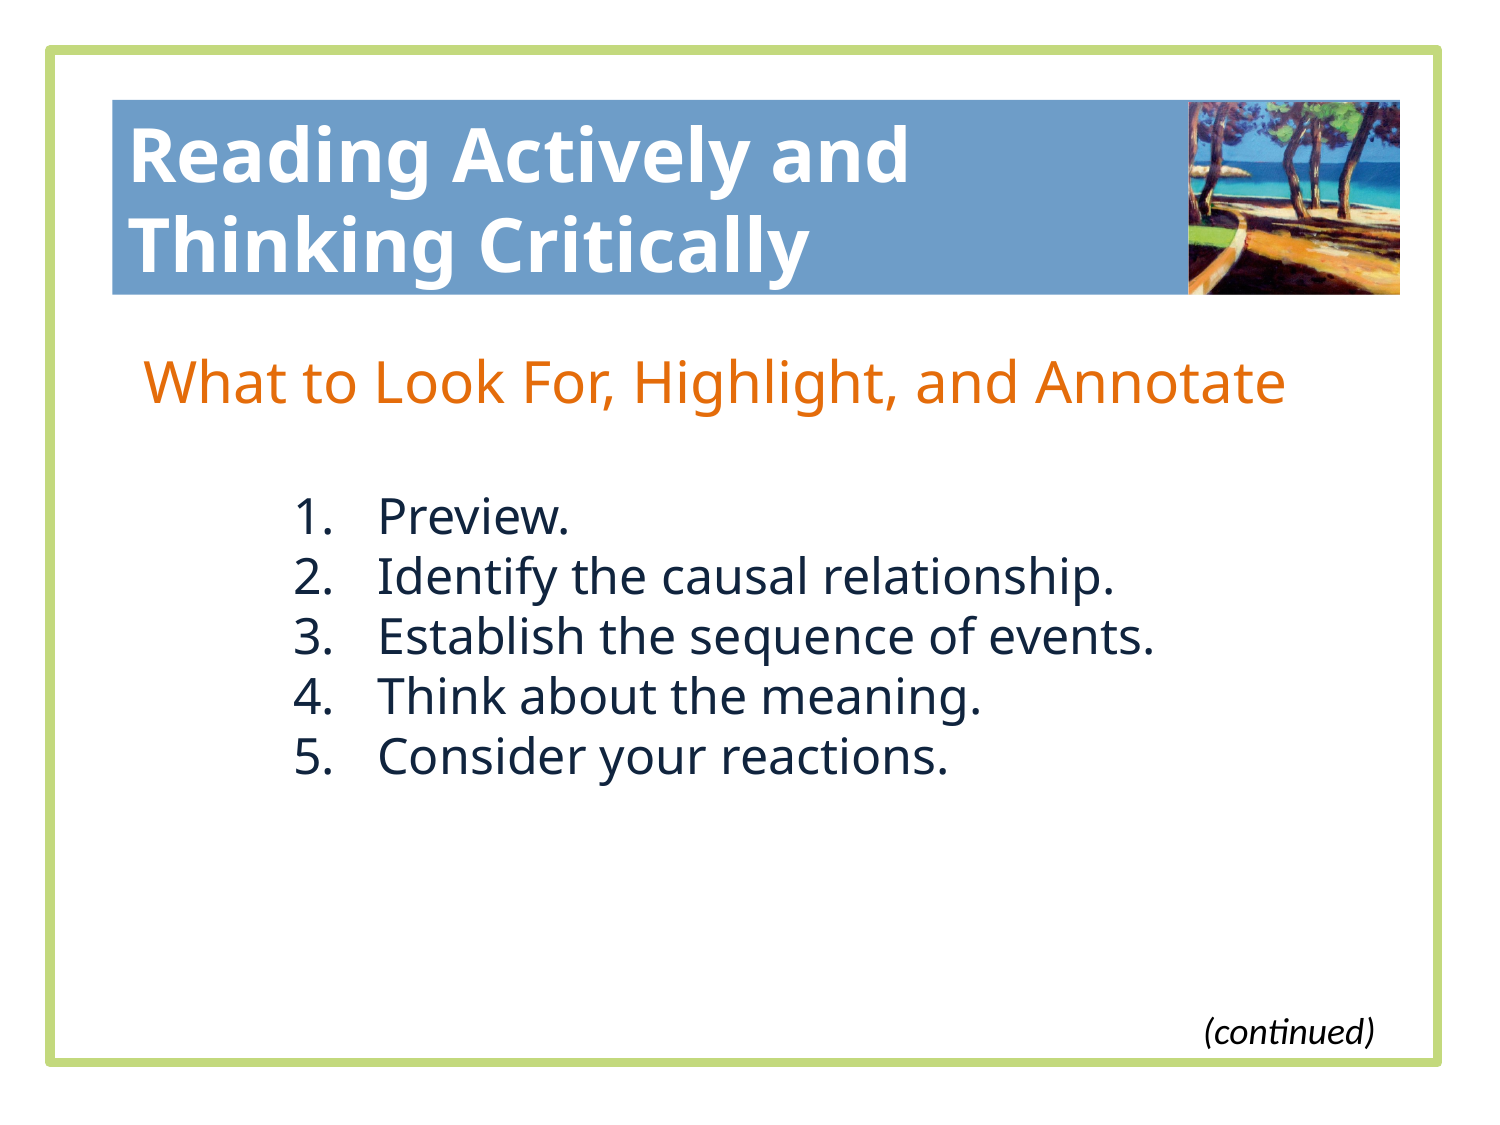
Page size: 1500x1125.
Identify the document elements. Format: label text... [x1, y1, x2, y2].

text_box What to Look For, Highlight, and Annotate Preview. Identify the causal relationship. Establish the sequence of events. Think about the meaning. Consider your reactions. [99, 337, 1413, 793]
text_box (continued) [1188, 999, 1413, 1060]
picture [1187, 101, 1401, 295]
text_box [48, 48, 1440, 1065]
text_box Reading Actively and Thinking Critically [112, 99, 1400, 295]
